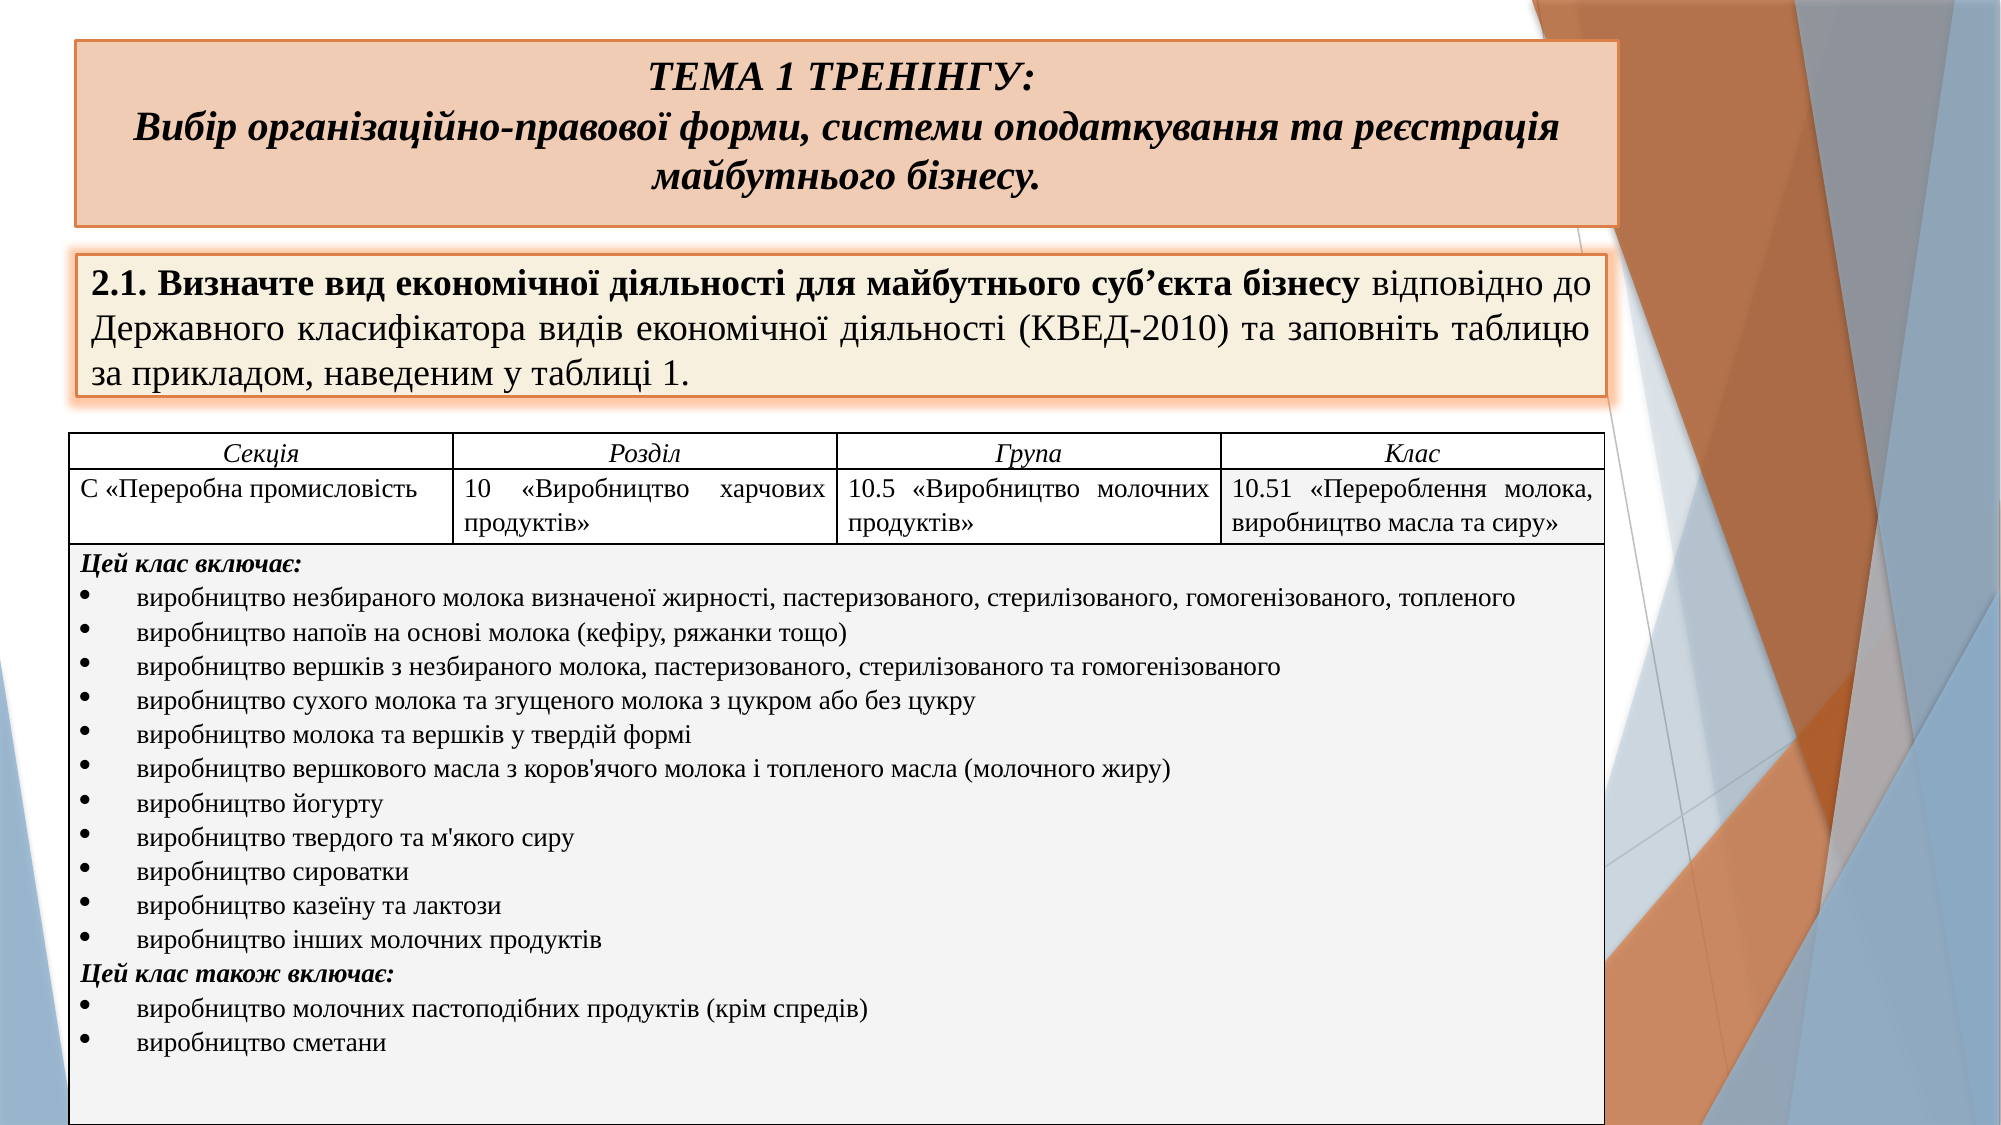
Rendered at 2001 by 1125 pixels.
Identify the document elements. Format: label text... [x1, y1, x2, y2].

table_cell С «Переробна промисловість [70, 470, 452, 543]
table_cell 10.51 «Перероблення молока, виробництво масла та сиру» [1222, 470, 1604, 543]
text_box 2.1. Визначте вид економічної діяльності для майбутнього суб’єкта бізнесу відповідно до Державного класифікатора видів економічної діяльності (КВЕД-2010) та заповніть таблицю за прикладом, наведеним у таблиці 1. [75, 253, 1608, 398]
table_cell 10.5 «Виробництво молочних продуктів» [838, 470, 1220, 543]
table_header Секція [70, 434, 452, 468]
table_cell Цей клас включає: виробництво незбираного молока визначеної жирності, пастеризованого, стерилізованого, гомогенізованого, топленого виробництво напоїв на основі молока (кефіру, ряжанки тощо) виробництво вершків з незбираного молока, пастеризованого, стерилізованого та гомогенізованого виробництво сухого молока та згущеного молока з цукром або без цукру виробництво молока та вершків у твердій формі виробництво вершкового масла з коров'ячого молока і топленого масла (молочного жиру) виробництво йогурту виробництво твердого та м'якого сиру виробництво сироватки виробництво казеїну та лактози виробництво інших молочних продуктів Цей клас також включає: виробництво молочних пастоподібних продуктів (крім спредів) виробництво сметани [70, 545, 1604, 1124]
table_cell 10 «Виробництво харчових продуктів» [454, 470, 836, 543]
table_header Розділ [454, 434, 836, 468]
table_header Клас [1222, 434, 1604, 468]
text_box ТЕМА 1 ТРЕНІНГУ: Вибір організаційно-правової форми, системи оподаткування та реєстрація майбутнього бізнесу. [74, 39, 1620, 228]
table_header Група [838, 434, 1220, 468]
